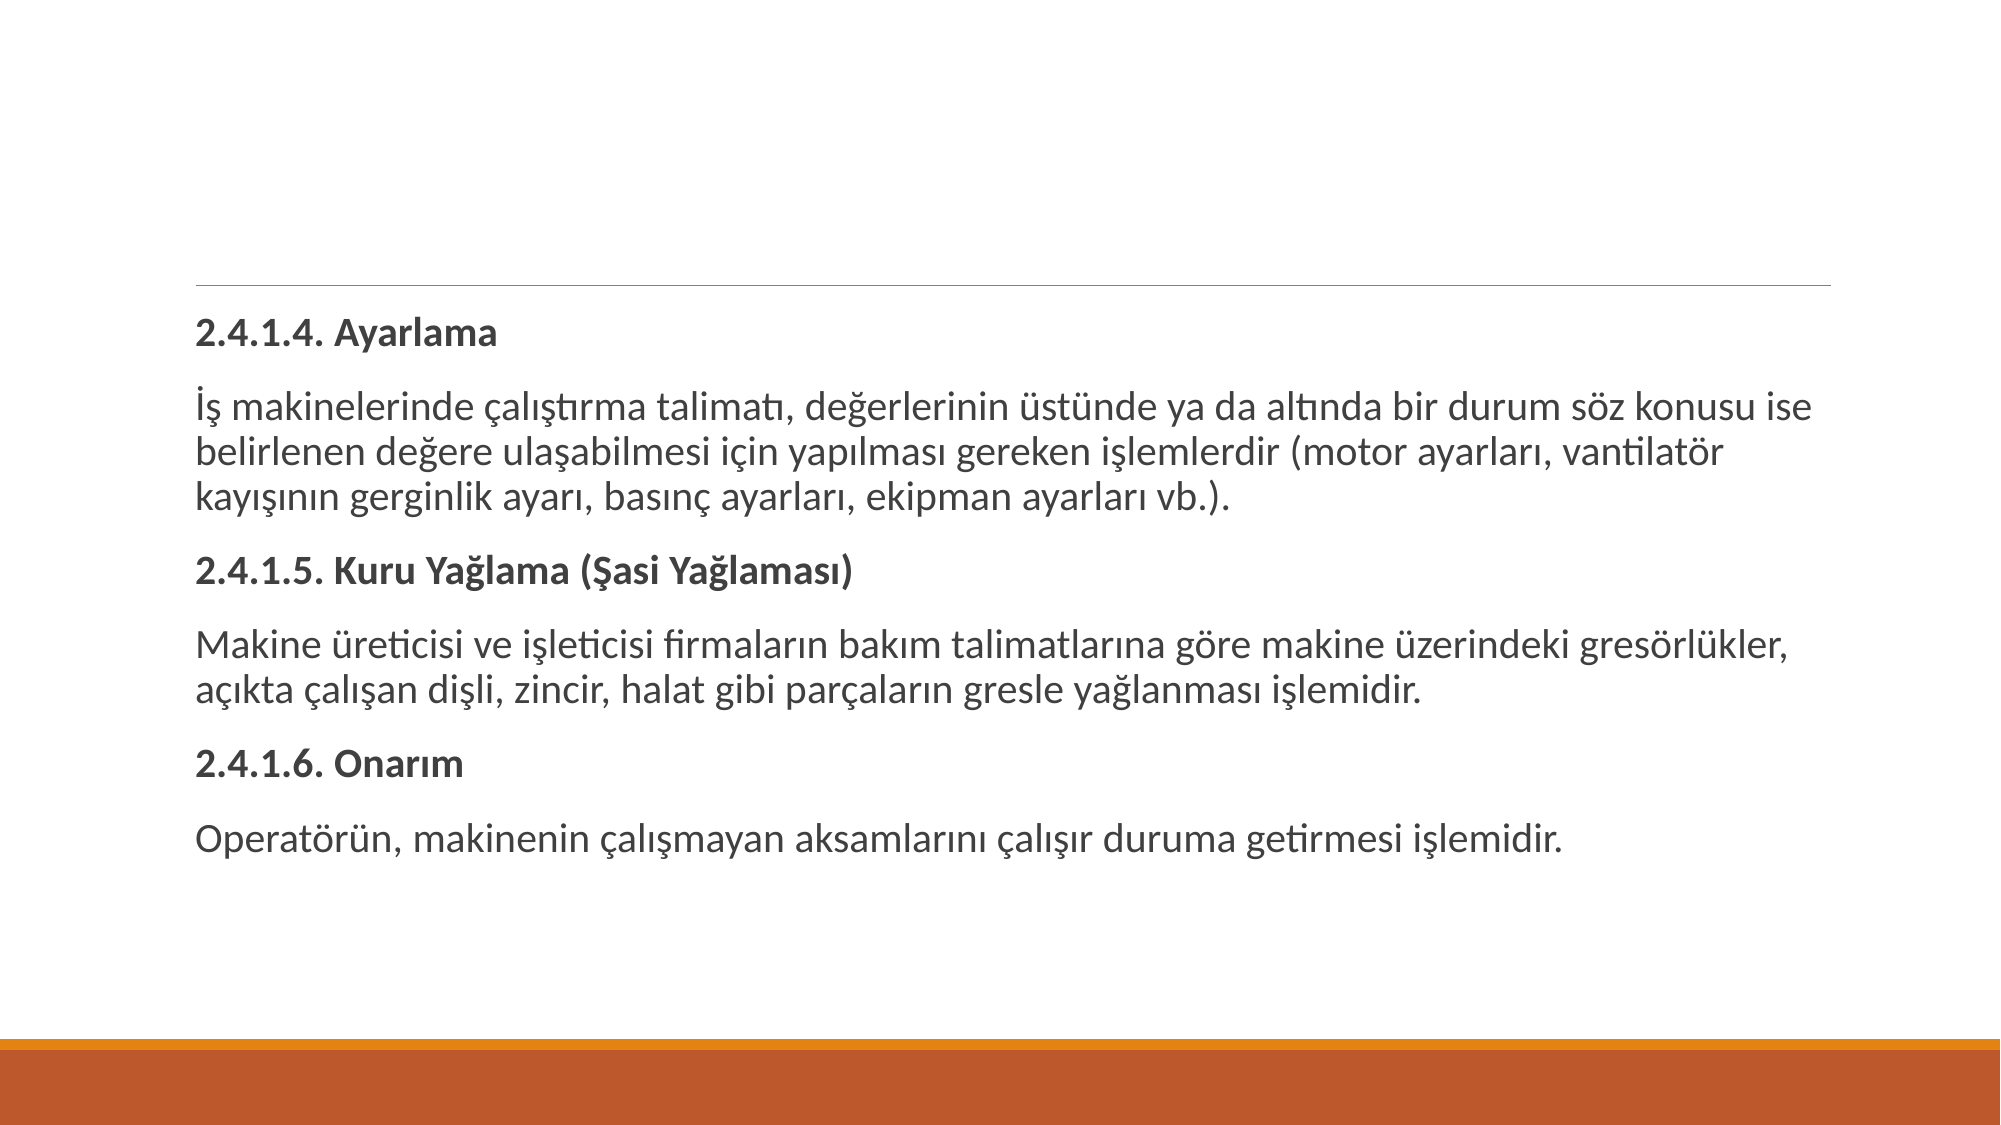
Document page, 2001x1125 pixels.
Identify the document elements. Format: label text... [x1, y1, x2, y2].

list 2.4.1.4. Ayarlama İş makinelerinde çalıştırma talimatı, değerlerinin üstünde ya da altında bir durum söz konusu ise belirlenen değere ulaşabilmesi için yapılması gereken işlemlerdir (motor ayarları, vantilatör kayışının gerginlik ayarı, basınç ayarları, ekipman ayarları vb.). 2.4.1.5. Kuru Yağlama (Şasi Yağlaması) Makine üreticisi ve işleticisi firmaların bakım talimatlarına göre makine üzerindeki gresörlükler, açıkta çalışan dişli, zincir, halat gibi parçaların gresle yağlanması işlemidir. 2.4.1.6. Onarım Operatörün, makinenin çalışmayan aksamlarını çalışır duruma getirmesi işlemidir. [180, 302, 1830, 963]
